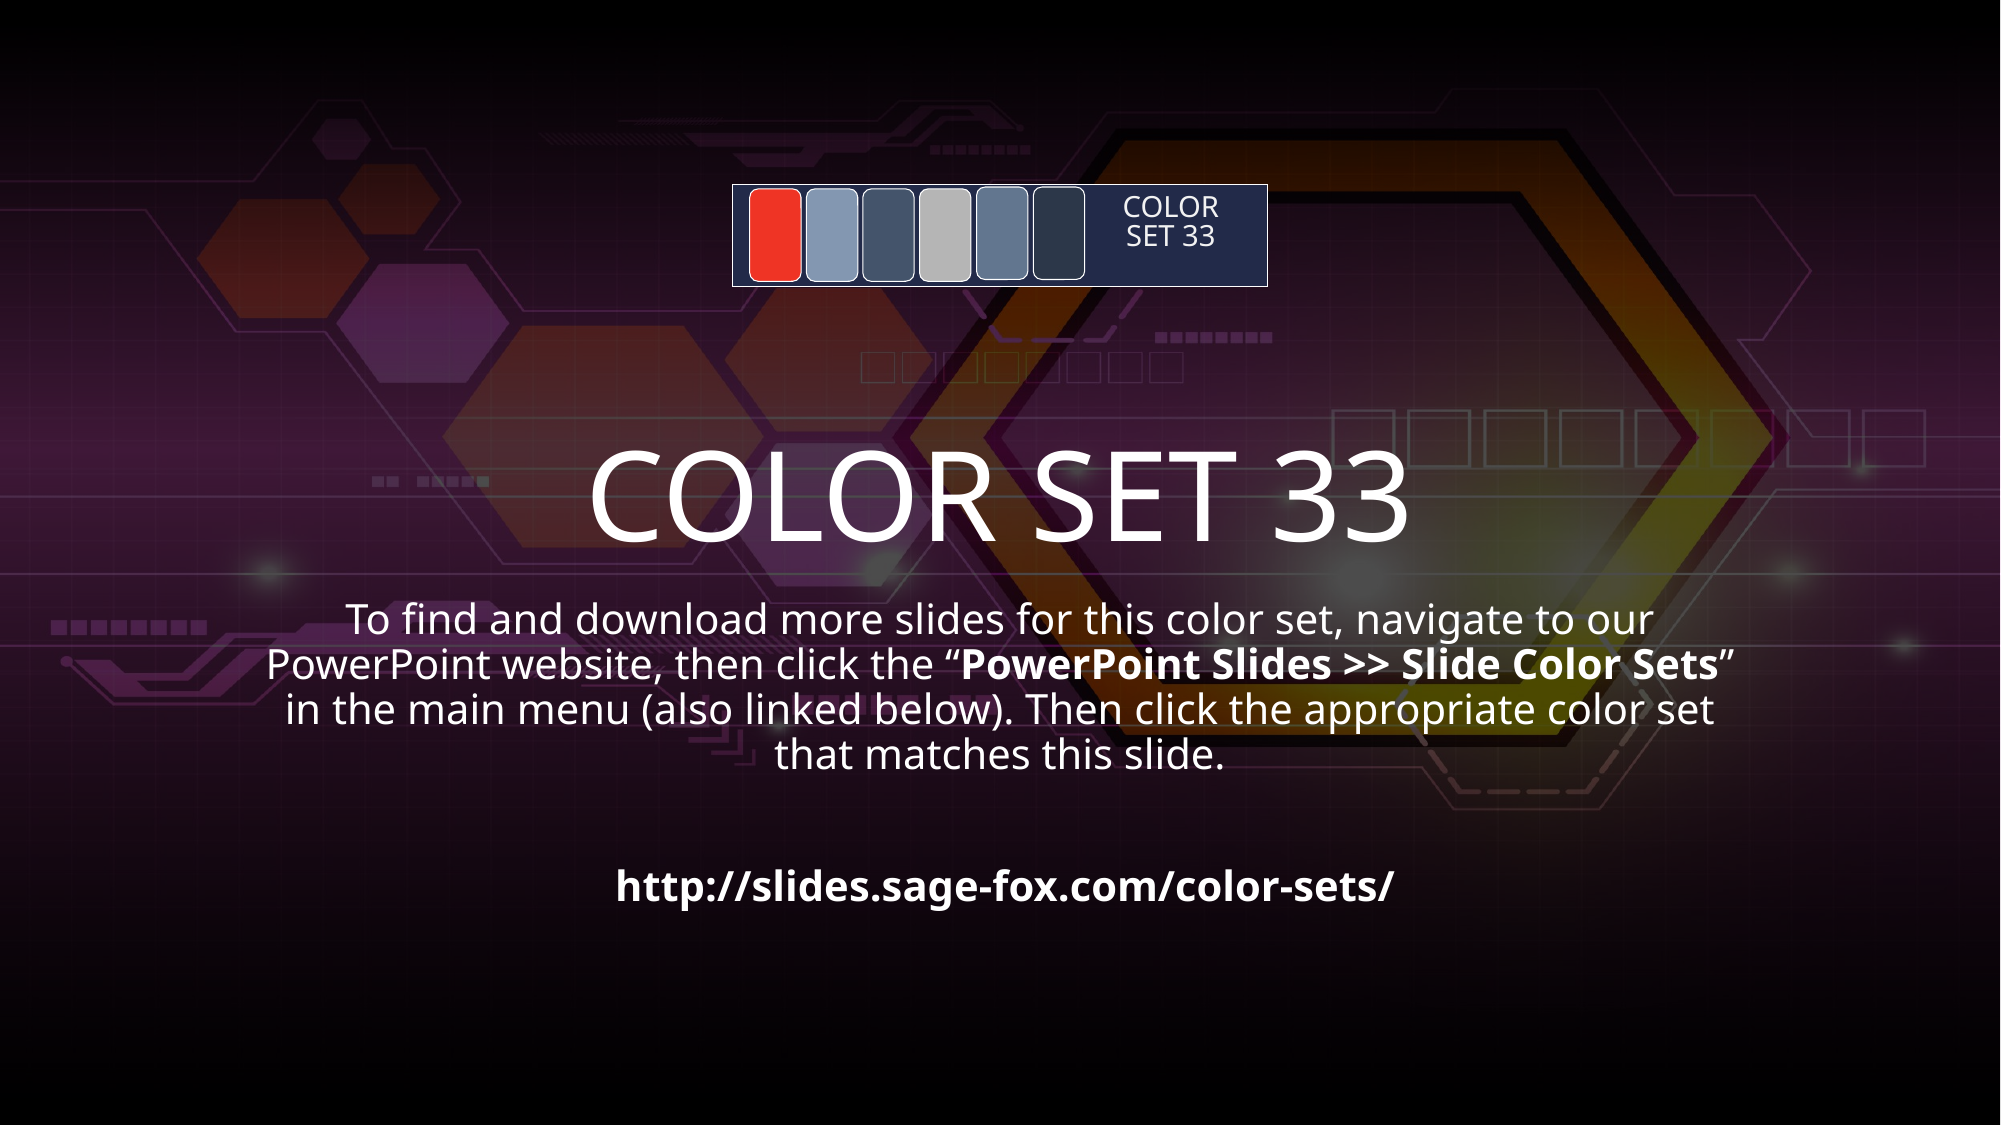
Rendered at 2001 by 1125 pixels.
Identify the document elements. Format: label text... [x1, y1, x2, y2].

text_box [732, 184, 1268, 290]
title COLOR SET 33 [249, 184, 1750, 576]
picture [0, 0, 2001, 1125]
subtitle To find and download more slides for this color set, navigate to our PowerPoint website, then click the “PowerPoint Slides >> Slide Color Sets” in the main menu (also linked below). Then click the appropriate color set that matches this slide. http://slides.sage-fox.com/color-sets/ [249, 590, 1750, 863]
